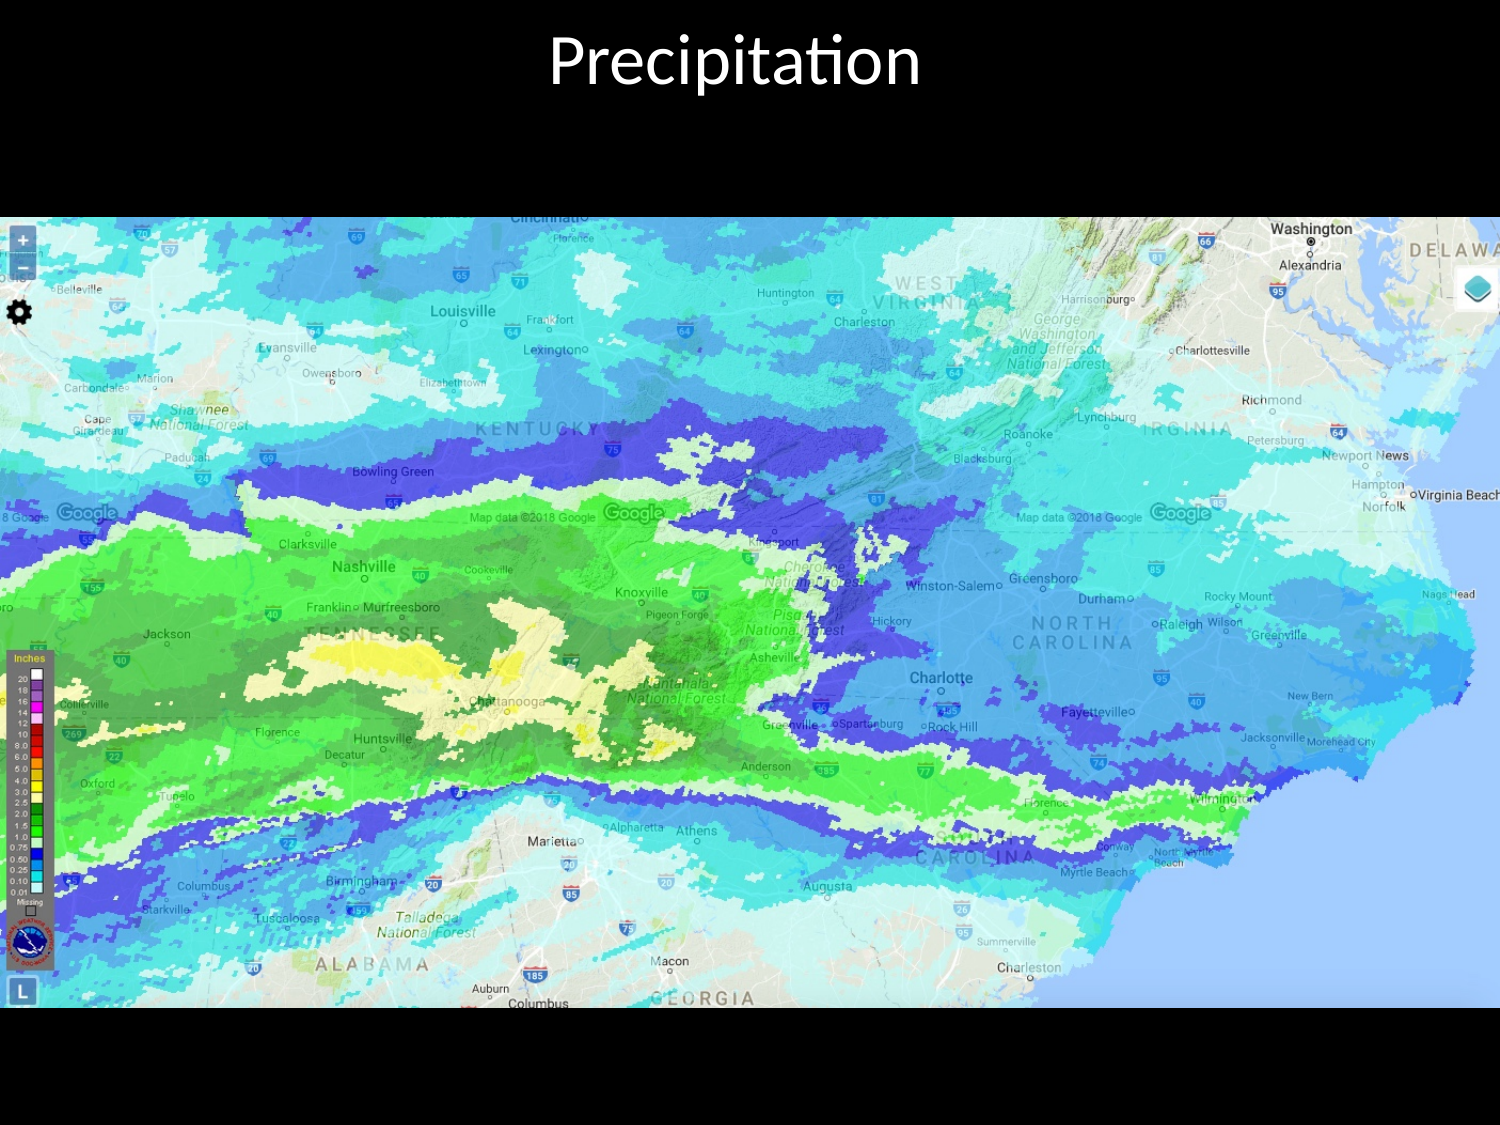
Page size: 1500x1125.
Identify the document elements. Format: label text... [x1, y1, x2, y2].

title Precipitation [97, 5, 1373, 108]
picture [0, 216, 1500, 1008]
